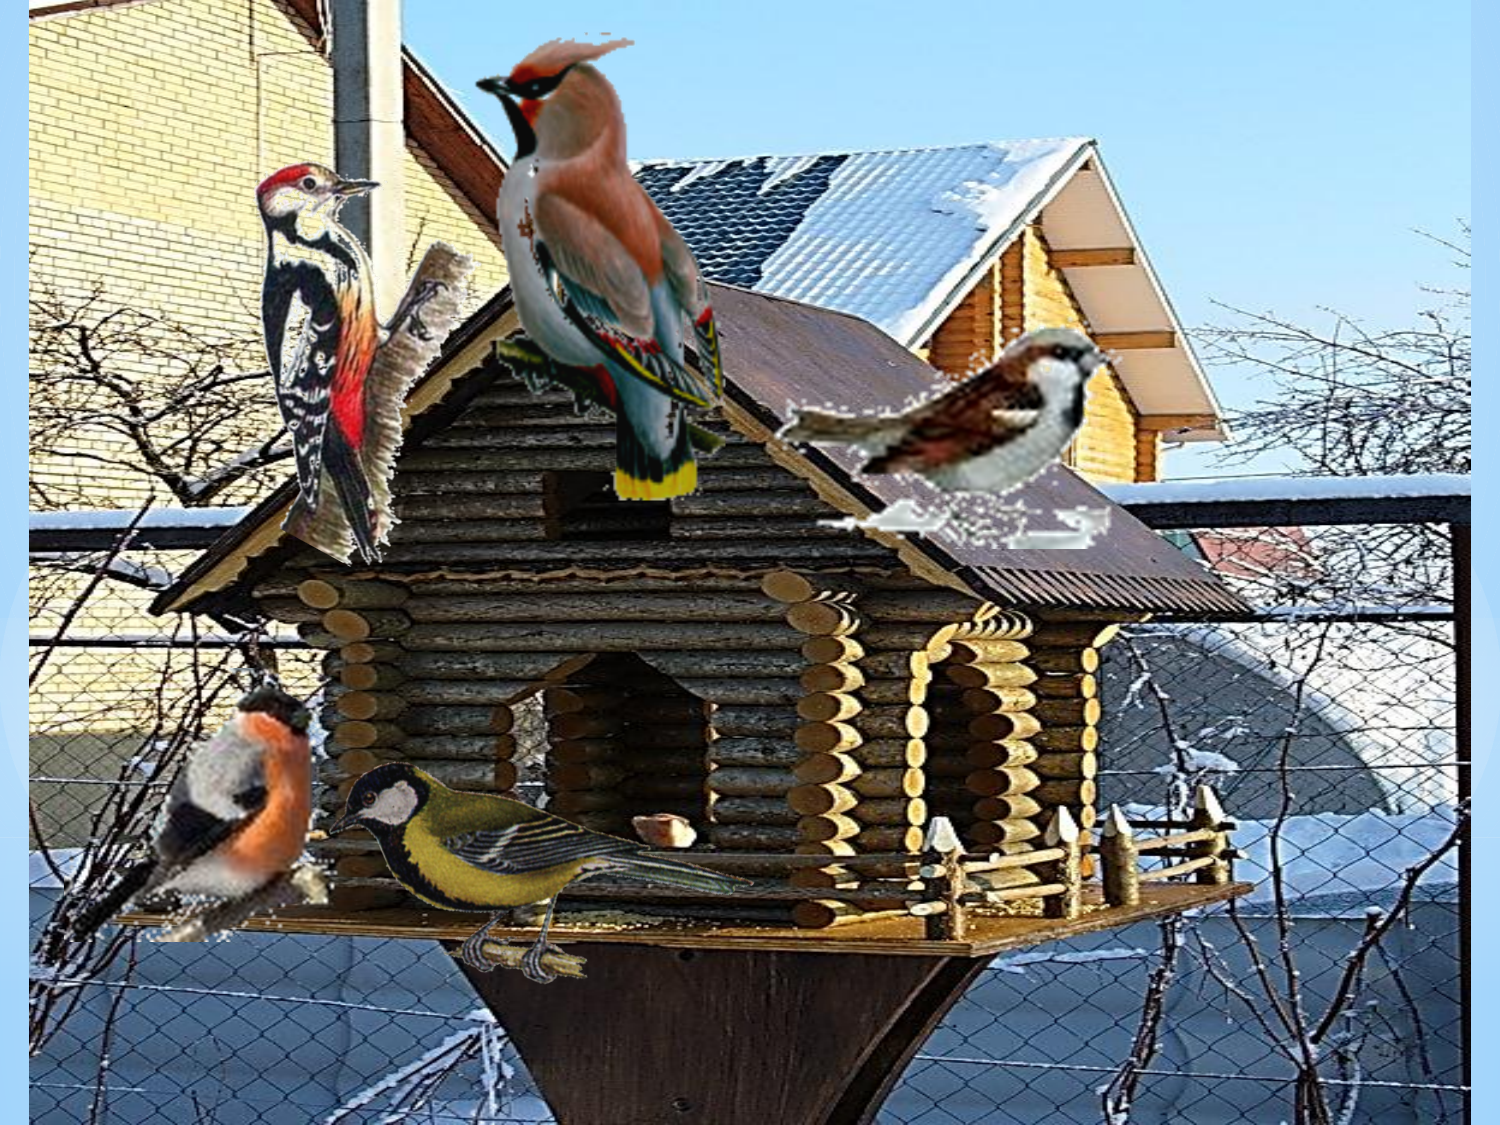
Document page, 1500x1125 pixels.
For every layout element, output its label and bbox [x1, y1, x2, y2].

picture [64, 633, 775, 1060]
list [29, 0, 1471, 1125]
picture [115, 30, 1137, 580]
